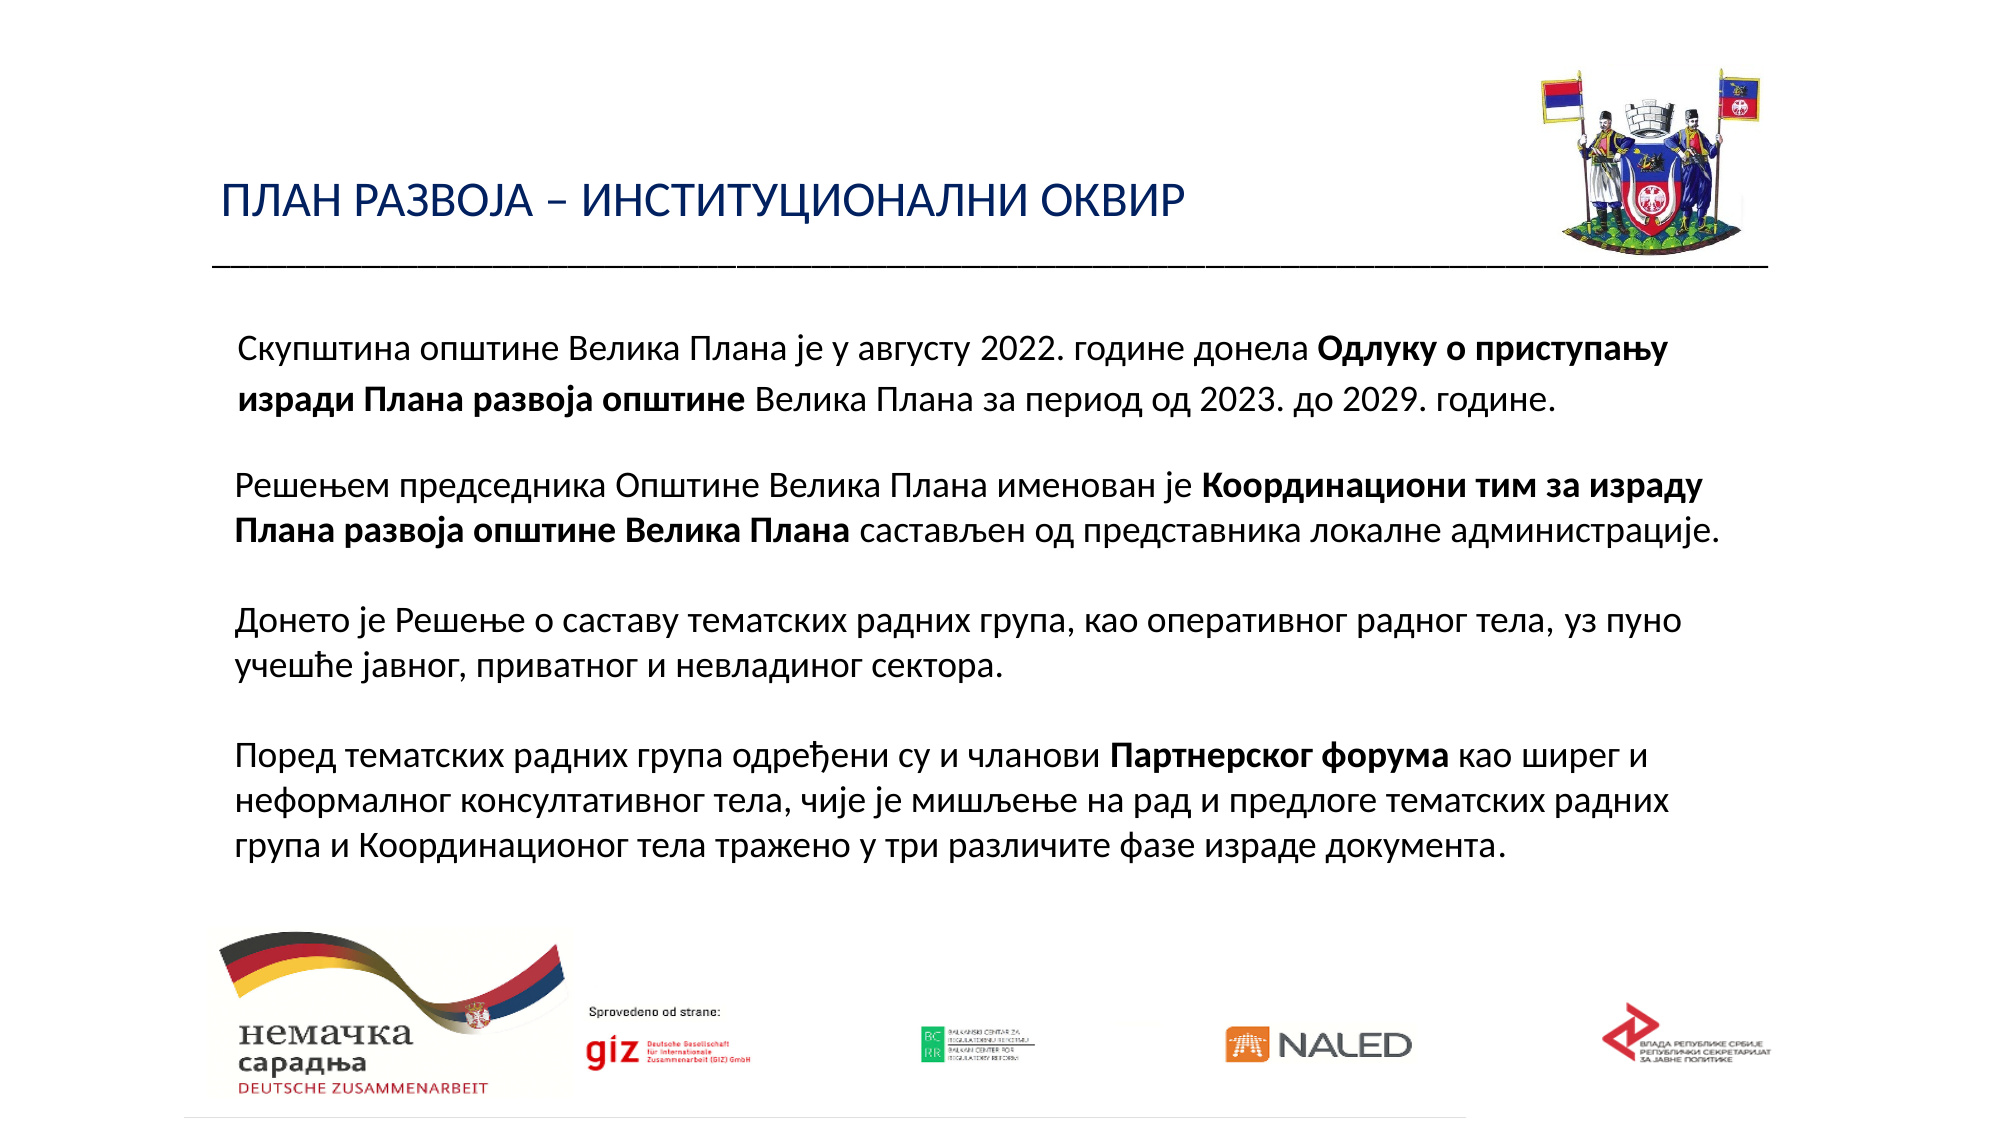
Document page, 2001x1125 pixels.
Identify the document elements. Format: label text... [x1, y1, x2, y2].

picture [1537, 64, 1764, 260]
picture [183, 910, 1794, 1120]
text_box ПЛАН РАЗВОЈА – ИНСТИТУЦИОНАЛНИ ОКВИР ___________________________________________________________________________________ [197, 113, 1794, 324]
text_box Решењем председника Општине Велика Плана именован је Координациони тим за израду Плана развоја општине Велика Плана састављен од представника локалне администрације. Донето је Решење о саставу тематских радних група, као оперативног радног тела, уз пуно учешће јавног, приватног и невладиног сектора. Поред тематских радних група одређени су и чланови Партнерског форума као ширег и неформалног консултативног тела, чије је мишљење на рад и предлоге тематских радних група и Координационог тела тражено у три различите фазе израде документа. [219, 453, 1772, 873]
text_box Скупштина општине Велика Плана је у августу 2022. године донела Одлуку о приступању изради Плана развоја општине Велика Плана за период од 2023. до 2029. године. [207, 308, 1771, 427]
